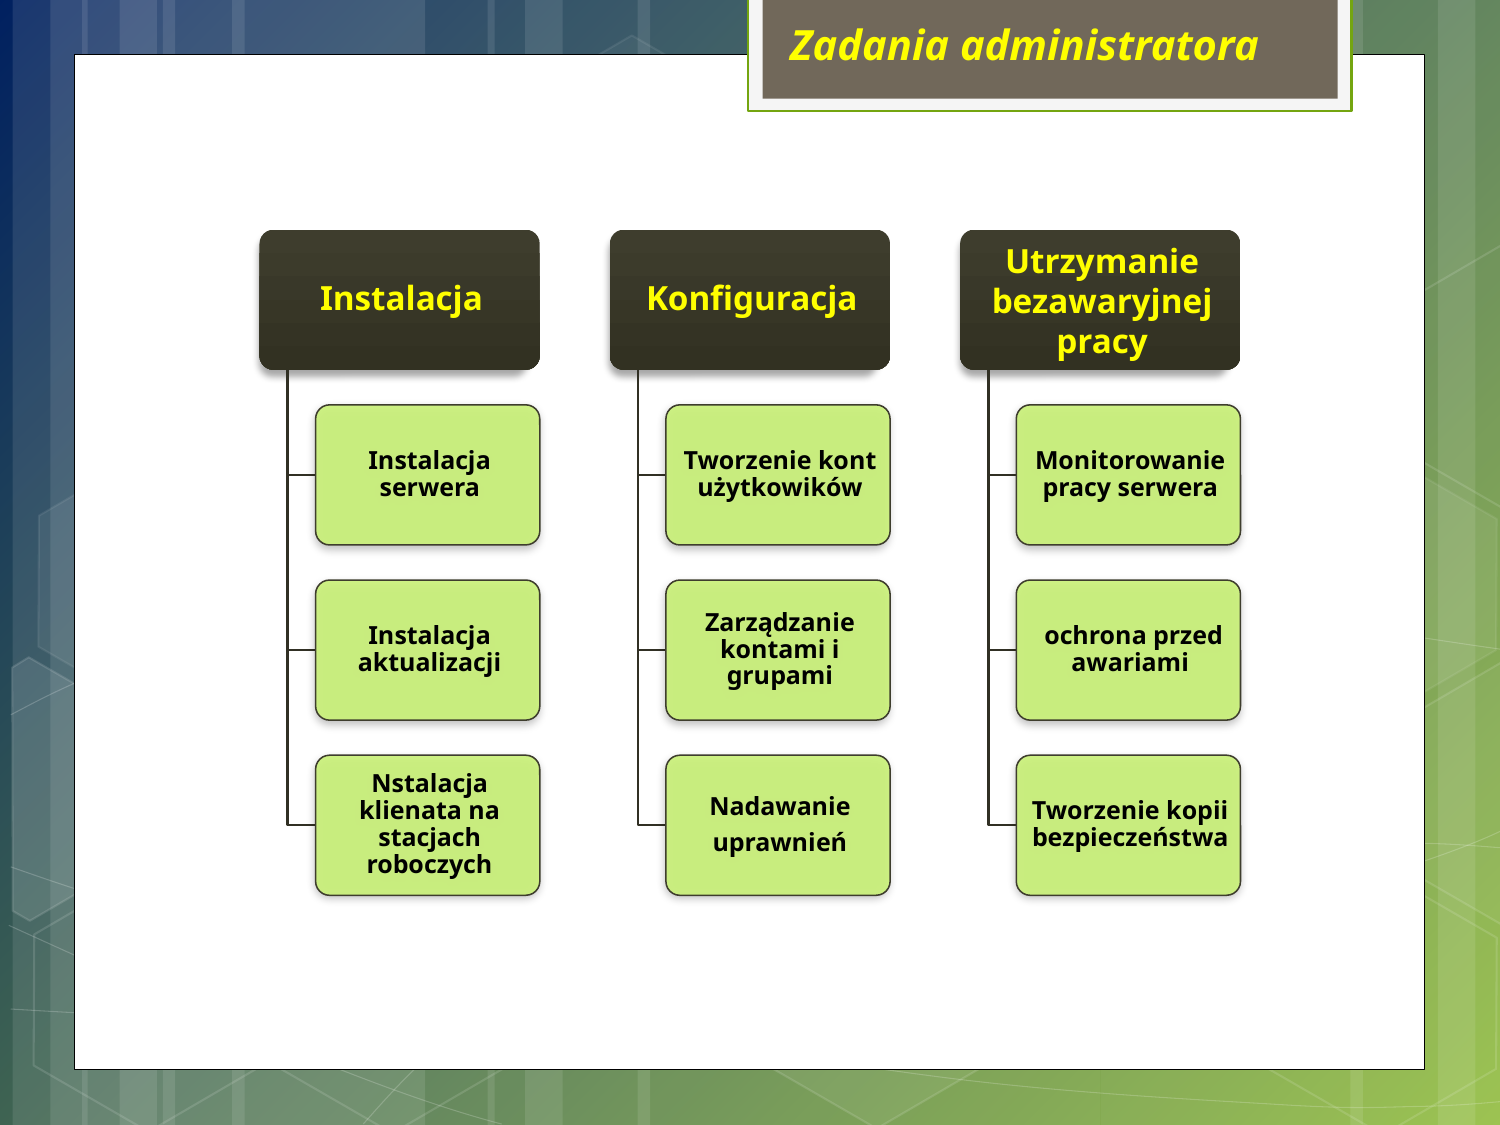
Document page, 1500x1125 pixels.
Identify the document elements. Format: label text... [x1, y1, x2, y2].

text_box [249, 228, 1251, 897]
text_box Zadania administratora [775, 11, 1294, 77]
